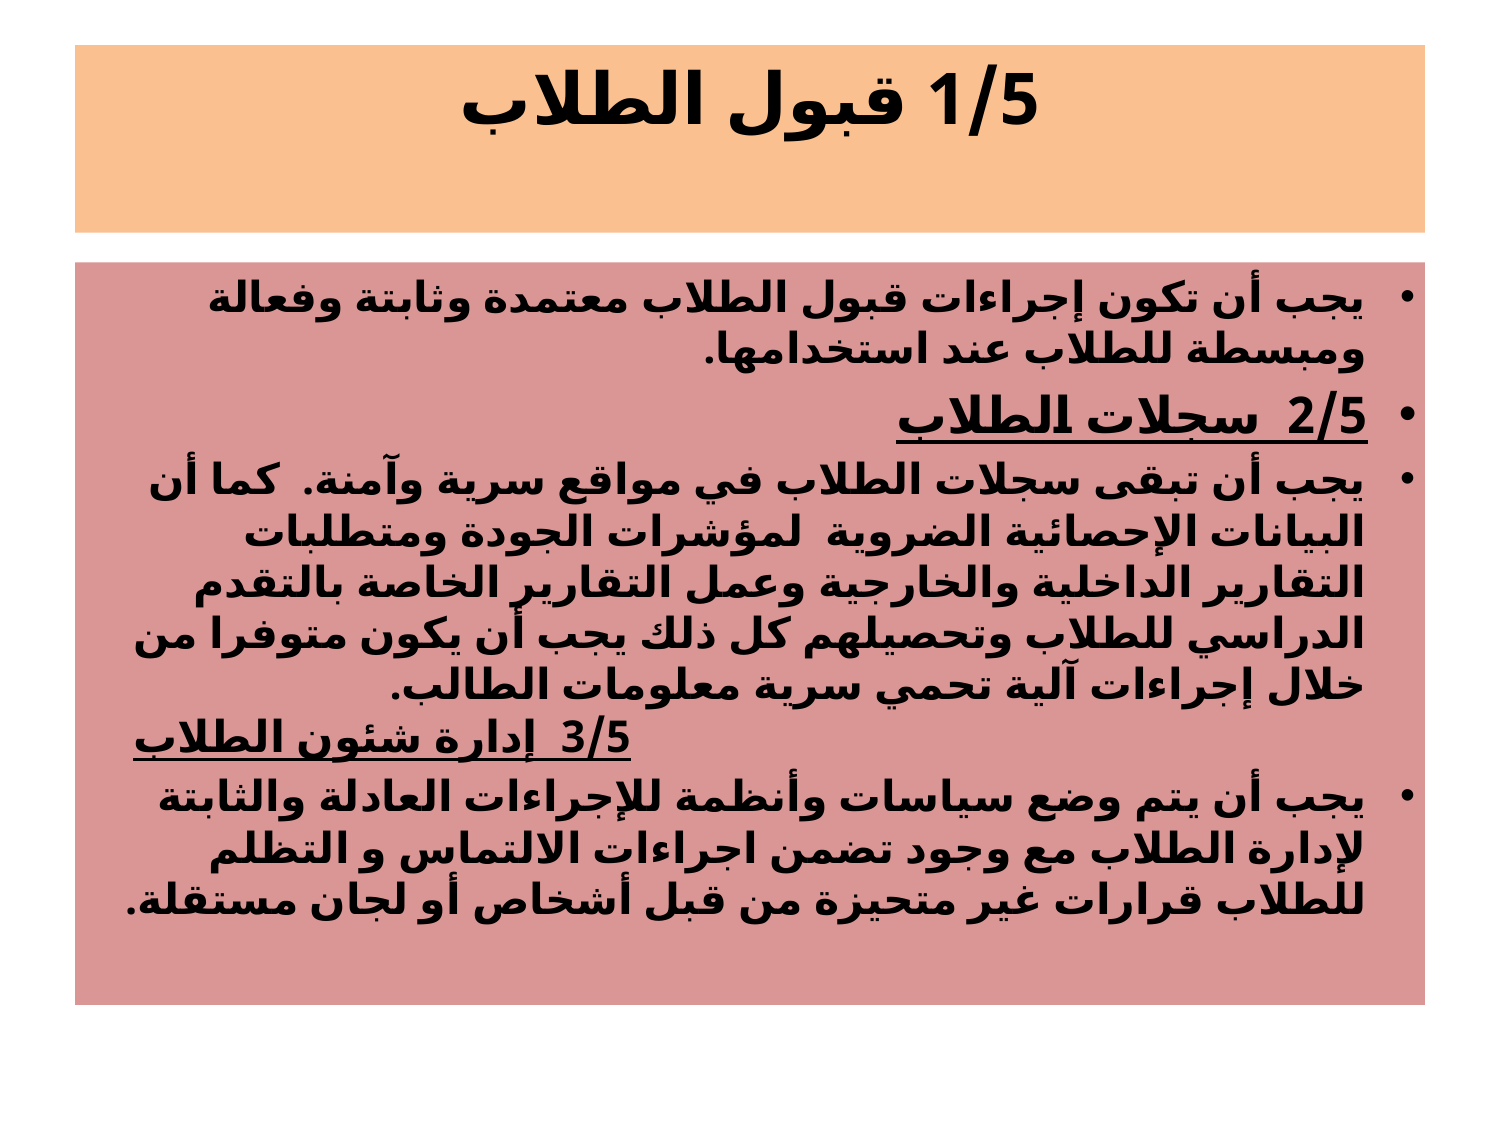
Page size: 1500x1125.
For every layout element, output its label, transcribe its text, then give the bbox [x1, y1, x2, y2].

list يجب أن تكون إجراءات قبول الطلاب معتمدة وثابتة وفعالة ومبسطة للطلاب عند استخدامها. 2/5 سجلات الطلاب يجب أن تبقى سجلات الطلاب في مواقع سرية وآمنة. كما أن البيانات الإحصائية الضروية لمؤشرات الجودة ومتطلبات التقارير الداخلية والخارجية وعمل التقارير الخاصة بالتقدم الدراسي للطلاب وتحصيلهم كل ذلك يجب أن يكون متوفرا من خلال إجراءات آلية تحمي سرية معلومات الطالب. 3/5 إدارة شئون الطلاب يجب أن يتم وضع سياسات وأنظمة للإجراءات العادلة والثابتة لإدارة الطلاب مع وجود تضمن اجراءات الالتماس و التظلم للطلاب قرارات غير متحيزة من قبل أشخاص أو لجان مستقلة. [75, 262, 1425, 1005]
title 1/5 قبول الطلاب [75, 45, 1425, 233]
